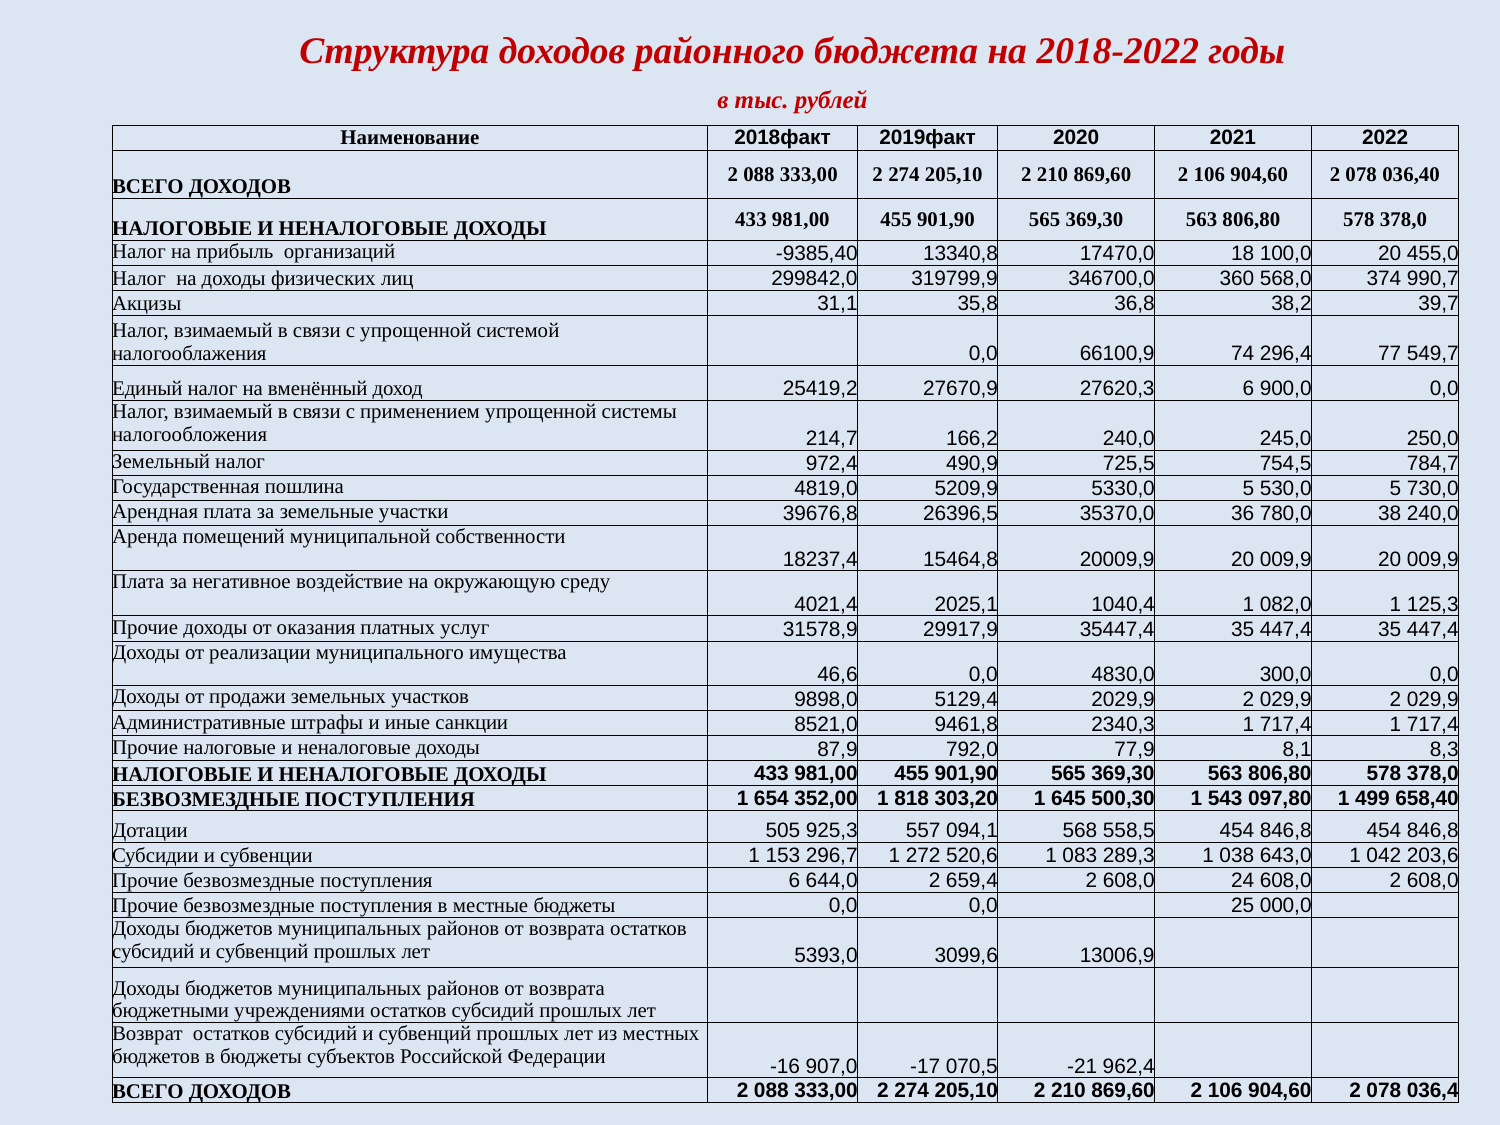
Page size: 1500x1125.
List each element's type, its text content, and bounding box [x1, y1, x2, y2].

table_cell Плата за негативное воздействие на окружающую среду [113, 571, 707, 615]
table_cell 9461,8 [858, 711, 997, 735]
table_cell 557 094,1 [858, 811, 997, 842]
table_cell 725,5 [998, 451, 1154, 475]
table_header Наименование [113, 126, 707, 150]
table_cell 578 378,0 [1312, 199, 1458, 240]
table_cell 20 009,9 [1155, 526, 1311, 570]
table_cell Налог на прибыль организаций [113, 241, 707, 265]
table_cell 3099,6 [858, 918, 997, 967]
table_cell 2 078 036,4 [1312, 1078, 1458, 1102]
table_cell 455 901,90 [858, 761, 997, 785]
table_cell 0,0 [858, 893, 997, 917]
table_cell 20 009,9 [1312, 526, 1458, 570]
table_cell [1312, 1023, 1458, 1077]
table_cell 5330,0 [998, 476, 1154, 500]
table_cell 35 447,4 [1155, 616, 1311, 641]
table_cell Налог на доходы физических лиц [113, 266, 707, 290]
table_cell 2340,3 [998, 711, 1154, 735]
table_cell Прочие налоговые и неналоговые доходы [113, 736, 707, 760]
table_cell 35,8 [858, 291, 997, 315]
table_cell -16 907,0 [708, 1023, 857, 1077]
table_cell ВСЕГО ДОХОДОВ [113, 151, 707, 198]
table_cell -21 962,4 [998, 1023, 1154, 1077]
table_cell НАЛОГОВЫЕ И НЕНАЛОГОВЫЕ ДОХОДЫ [113, 761, 707, 785]
table_cell Прочие безвозмездные поступления [113, 868, 707, 892]
table_cell 792,0 [858, 736, 997, 760]
table_cell 784,7 [1312, 451, 1458, 475]
table_cell НАЛОГОВЫЕ И НЕНАЛОГОВЫЕ ДОХОДЫ [113, 199, 707, 240]
table_cell 13340,8 [858, 241, 997, 265]
table_cell 0,0 [858, 642, 997, 685]
table_cell 9898,0 [708, 686, 857, 710]
table_cell Акцизы [113, 291, 707, 315]
table_cell 35447,4 [998, 616, 1154, 641]
table_header 2020 [998, 126, 1154, 150]
table_cell 454 846,8 [1155, 811, 1311, 842]
table_cell 77,9 [998, 736, 1154, 760]
table_cell [998, 893, 1154, 917]
table_cell 166,2 [858, 401, 997, 450]
table_cell 0,0 [858, 316, 997, 365]
table_cell 39676,8 [708, 501, 857, 525]
table_cell 1040,4 [998, 571, 1154, 615]
table_header 2018факт [708, 126, 857, 150]
table_cell 2 029,9 [1155, 686, 1311, 710]
table_cell 4819,0 [708, 476, 857, 500]
table_cell 2029,9 [998, 686, 1154, 710]
table_cell 39,7 [1312, 291, 1458, 315]
table_cell 27620,3 [998, 366, 1154, 400]
table_cell 77 549,7 [1312, 316, 1458, 365]
table_cell 31,1 [708, 291, 857, 315]
table_cell 0,0 [1312, 642, 1458, 685]
table_cell 2 088 333,00 [708, 151, 857, 198]
table_cell ВСЕГО ДОХОДОВ [113, 1078, 707, 1102]
table_cell Прочие безвозмездные поступления в местные бюджеты [113, 893, 707, 917]
table_cell 2 210 869,60 [998, 151, 1154, 198]
table_header 2021 [1155, 126, 1311, 150]
table_header 2019факт [858, 126, 997, 150]
table_cell 2 088 333,00 [708, 1078, 857, 1102]
table_cell [858, 968, 997, 1022]
table_cell Прочие доходы от оказания платных услуг [113, 616, 707, 641]
table_cell 2 106 904,60 [1155, 1078, 1311, 1102]
table_cell 754,5 [1155, 451, 1311, 475]
table_cell 1 818 303,20 [858, 786, 997, 810]
table_cell 2 106 904,60 [1155, 151, 1311, 198]
table_cell 568 558,5 [998, 811, 1154, 842]
table_cell 1 038 643,0 [1155, 843, 1311, 867]
table_cell 346700,0 [998, 266, 1154, 290]
table_cell 25 000,0 [1155, 893, 1311, 917]
table_cell 299842,0 [708, 266, 857, 290]
table_cell [708, 316, 857, 365]
table_cell 1 042 203,6 [1312, 843, 1458, 867]
table_cell 374 990,7 [1312, 266, 1458, 290]
table_cell 505 925,3 [708, 811, 857, 842]
table_cell 2 210 869,60 [998, 1078, 1154, 1102]
table_cell [1312, 918, 1458, 967]
table_cell 74 296,4 [1155, 316, 1311, 365]
table_cell 2 659,4 [858, 868, 997, 892]
table_cell 36 780,0 [1155, 501, 1311, 525]
table_cell 0,0 [1312, 366, 1458, 400]
table_cell 240,0 [998, 401, 1154, 450]
table_cell 38,2 [1155, 291, 1311, 315]
table_cell 5129,4 [858, 686, 997, 710]
table_cell 245,0 [1155, 401, 1311, 450]
table_cell 1 645 500,30 [998, 786, 1154, 810]
table_cell 972,4 [708, 451, 857, 475]
table_cell 36,8 [998, 291, 1154, 315]
table_cell Доходы бюджетов муниципальных районов от возврата остатков субсидий и субвенций прошлых лет [113, 918, 707, 967]
table_cell 2 274 205,10 [858, 151, 997, 198]
table_cell 1 153 296,7 [708, 843, 857, 867]
table_cell 31578,9 [708, 616, 857, 641]
table_cell 454 846,8 [1312, 811, 1458, 842]
table_cell Государственная пошлина [113, 476, 707, 500]
table_cell -17 070,5 [858, 1023, 997, 1077]
table_cell 1 717,4 [1155, 711, 1311, 735]
table_cell 18 100,0 [1155, 241, 1311, 265]
table_cell 35370,0 [998, 501, 1154, 525]
table_cell 4021,4 [708, 571, 857, 615]
table_cell 1 654 352,00 [708, 786, 857, 810]
table_cell 2 608,0 [998, 868, 1154, 892]
table_cell 1 543 097,80 [1155, 786, 1311, 810]
table_cell 15464,8 [858, 526, 997, 570]
table_cell [1312, 893, 1458, 917]
table_cell [998, 968, 1154, 1022]
table_cell Земельный налог [113, 451, 707, 475]
table_cell 2 078 036,40 [1312, 151, 1458, 198]
table_cell 250,0 [1312, 401, 1458, 450]
text_box Структура доходов районного бюджета на 2018-2022 годы в тыс. рублей [206, 19, 1388, 124]
table_cell 20 455,0 [1312, 241, 1458, 265]
table_cell Арендная плата за земельные участки [113, 501, 707, 525]
table_cell 490,9 [858, 451, 997, 475]
table_cell Возврат остатков субсидий и субвенций прошлых лет из местных бюджетов в бюджеты субъектов Российской Федерации [113, 1023, 707, 1077]
table_cell 5 530,0 [1155, 476, 1311, 500]
table_cell 433 981,00 [708, 761, 857, 785]
table_cell Дотации [113, 811, 707, 842]
table_cell 38 240,0 [1312, 501, 1458, 525]
table_cell 1 272 520,6 [858, 843, 997, 867]
table_cell 26396,5 [858, 501, 997, 525]
table_cell 20009,9 [998, 526, 1154, 570]
table_cell 2 608,0 [1312, 868, 1458, 892]
table_cell -9385,40 [708, 241, 857, 265]
table_cell Административные штрафы и иные санкции [113, 711, 707, 735]
table_cell Единый налог на вменённый доход [113, 366, 707, 400]
table_cell Налог, взимаемый в связи с применением упрощенной системы налогообложения [113, 401, 707, 450]
table_cell 17470,0 [998, 241, 1154, 265]
table_cell 8,3 [1312, 736, 1458, 760]
table_cell [1155, 1023, 1311, 1077]
table_cell 433 981,00 [708, 199, 857, 240]
table_cell 455 901,90 [858, 199, 997, 240]
table_cell 5209,9 [858, 476, 997, 500]
table_header 2022 [1312, 126, 1458, 150]
table_cell 5393,0 [708, 918, 857, 967]
table_cell Аренда помещений муниципальной собственности [113, 526, 707, 570]
table_cell 563 806,80 [1155, 199, 1311, 240]
table_cell 6 644,0 [708, 868, 857, 892]
table_cell 29917,9 [858, 616, 997, 641]
table_cell 66100,9 [998, 316, 1154, 365]
table_cell [708, 968, 857, 1022]
table_cell 565 369,30 [998, 761, 1154, 785]
table_cell 0,0 [708, 893, 857, 917]
table_cell 2 274 205,10 [858, 1078, 997, 1102]
table_cell 360 568,0 [1155, 266, 1311, 290]
table_cell 5 730,0 [1312, 476, 1458, 500]
table_cell 1 083 289,3 [998, 843, 1154, 867]
table_cell 563 806,80 [1155, 761, 1311, 785]
table_cell 8521,0 [708, 711, 857, 735]
table_cell Доходы от продажи земельных участков [113, 686, 707, 710]
table_cell Субсидии и субвенции [113, 843, 707, 867]
table_cell 18237,4 [708, 526, 857, 570]
table_cell 1 499 658,40 [1312, 786, 1458, 810]
table_cell 13006,9 [998, 918, 1154, 967]
table_cell 27670,9 [858, 366, 997, 400]
table_cell [1155, 968, 1311, 1022]
table_cell 2025,1 [858, 571, 997, 615]
table_cell 1 125,3 [1312, 571, 1458, 615]
table_cell 2 029,9 [1312, 686, 1458, 710]
table_cell БЕЗВОЗМЕЗДНЫЕ ПОСТУПЛЕНИЯ [113, 786, 707, 810]
table_cell Налог, взимаемый в связи с упрощенной системой налогооблажения [113, 316, 707, 365]
table_cell 46,6 [708, 642, 857, 685]
table_cell 8,1 [1155, 736, 1311, 760]
table_cell 87,9 [708, 736, 857, 760]
table_cell [1155, 918, 1311, 967]
table_cell 24 608,0 [1155, 868, 1311, 892]
table_cell 25419,2 [708, 366, 857, 400]
table_cell 1 082,0 [1155, 571, 1311, 615]
table_cell Доходы бюджетов муниципальных районов от возврата бюджетными учреждениями остатков субсидий прошлых лет [113, 968, 707, 1022]
table_cell Доходы от реализации муниципального имущества [113, 642, 707, 685]
table_cell 6 900,0 [1155, 366, 1311, 400]
table_cell 35 447,4 [1312, 616, 1458, 641]
table_cell 4830,0 [998, 642, 1154, 685]
table_cell [1312, 968, 1458, 1022]
table_cell 300,0 [1155, 642, 1311, 685]
table_cell 565 369,30 [998, 199, 1154, 240]
table_cell 214,7 [708, 401, 857, 450]
table_cell 1 717,4 [1312, 711, 1458, 735]
table_cell 319799,9 [858, 266, 997, 290]
table_cell 578 378,0 [1312, 761, 1458, 785]
